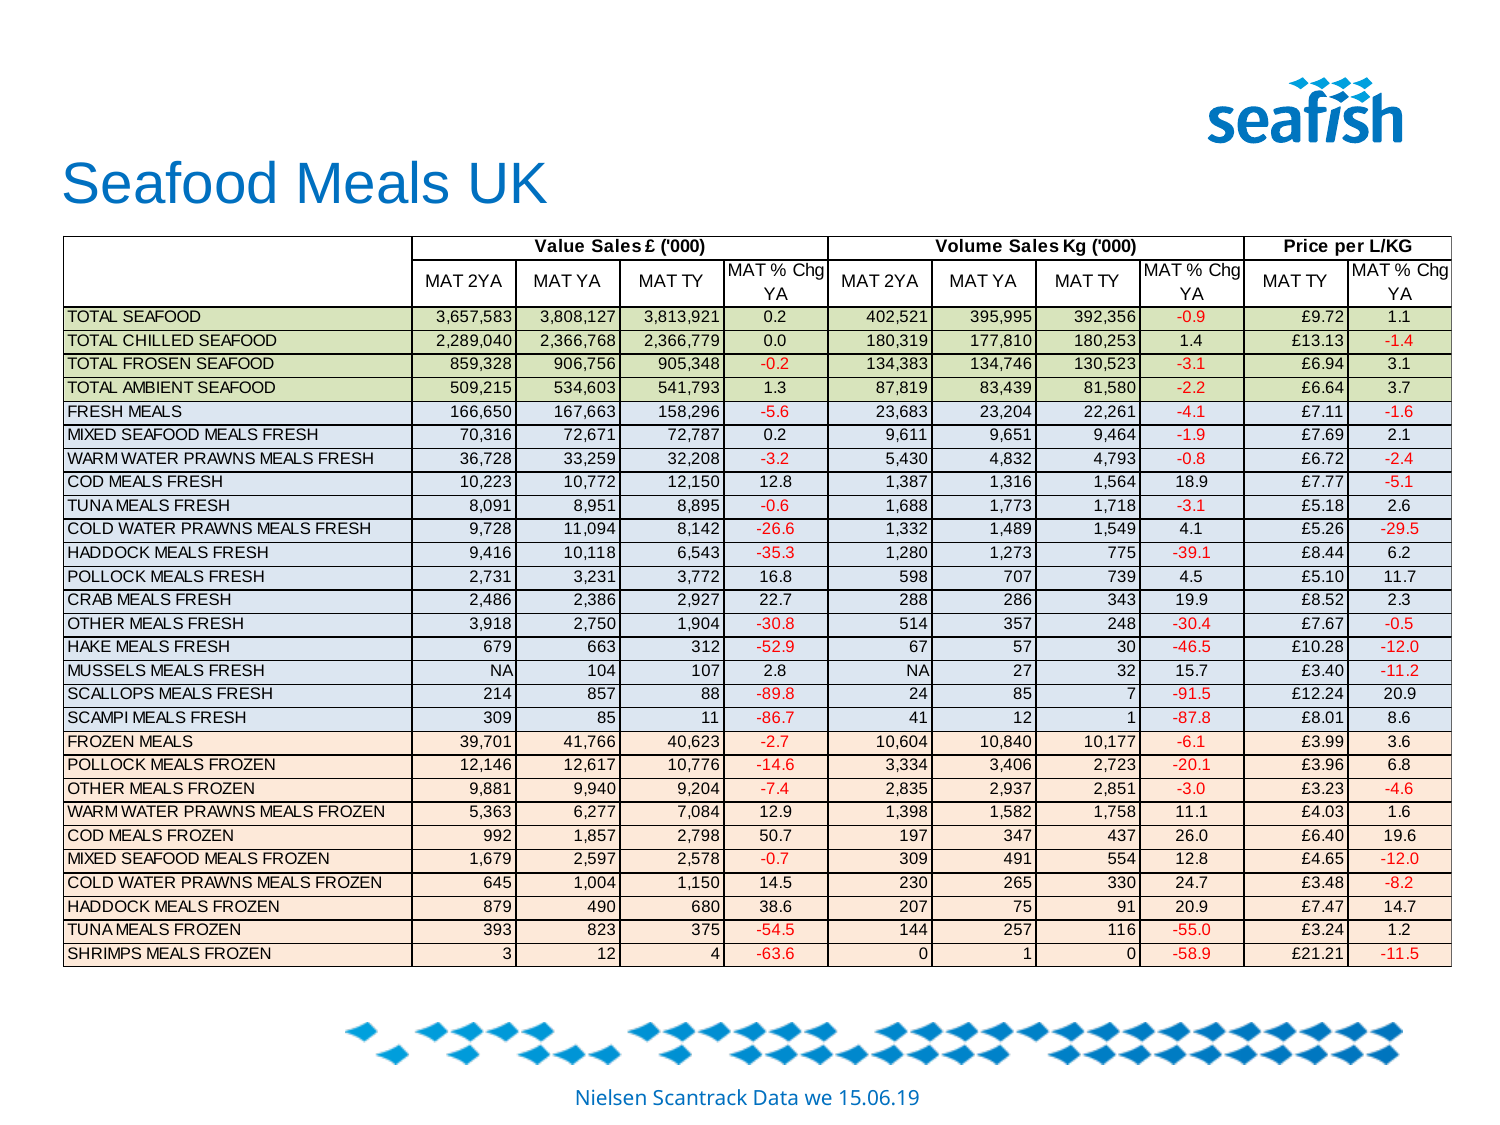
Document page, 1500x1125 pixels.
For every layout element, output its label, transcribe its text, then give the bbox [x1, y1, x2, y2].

text_box Nielsen Scantrack Data we 15.06.19 [0, 1076, 1500, 1118]
picture [62, 235, 1453, 968]
text_box Seafood Meals UK [47, 108, 1453, 252]
picture [345, 1022, 1403, 1065]
